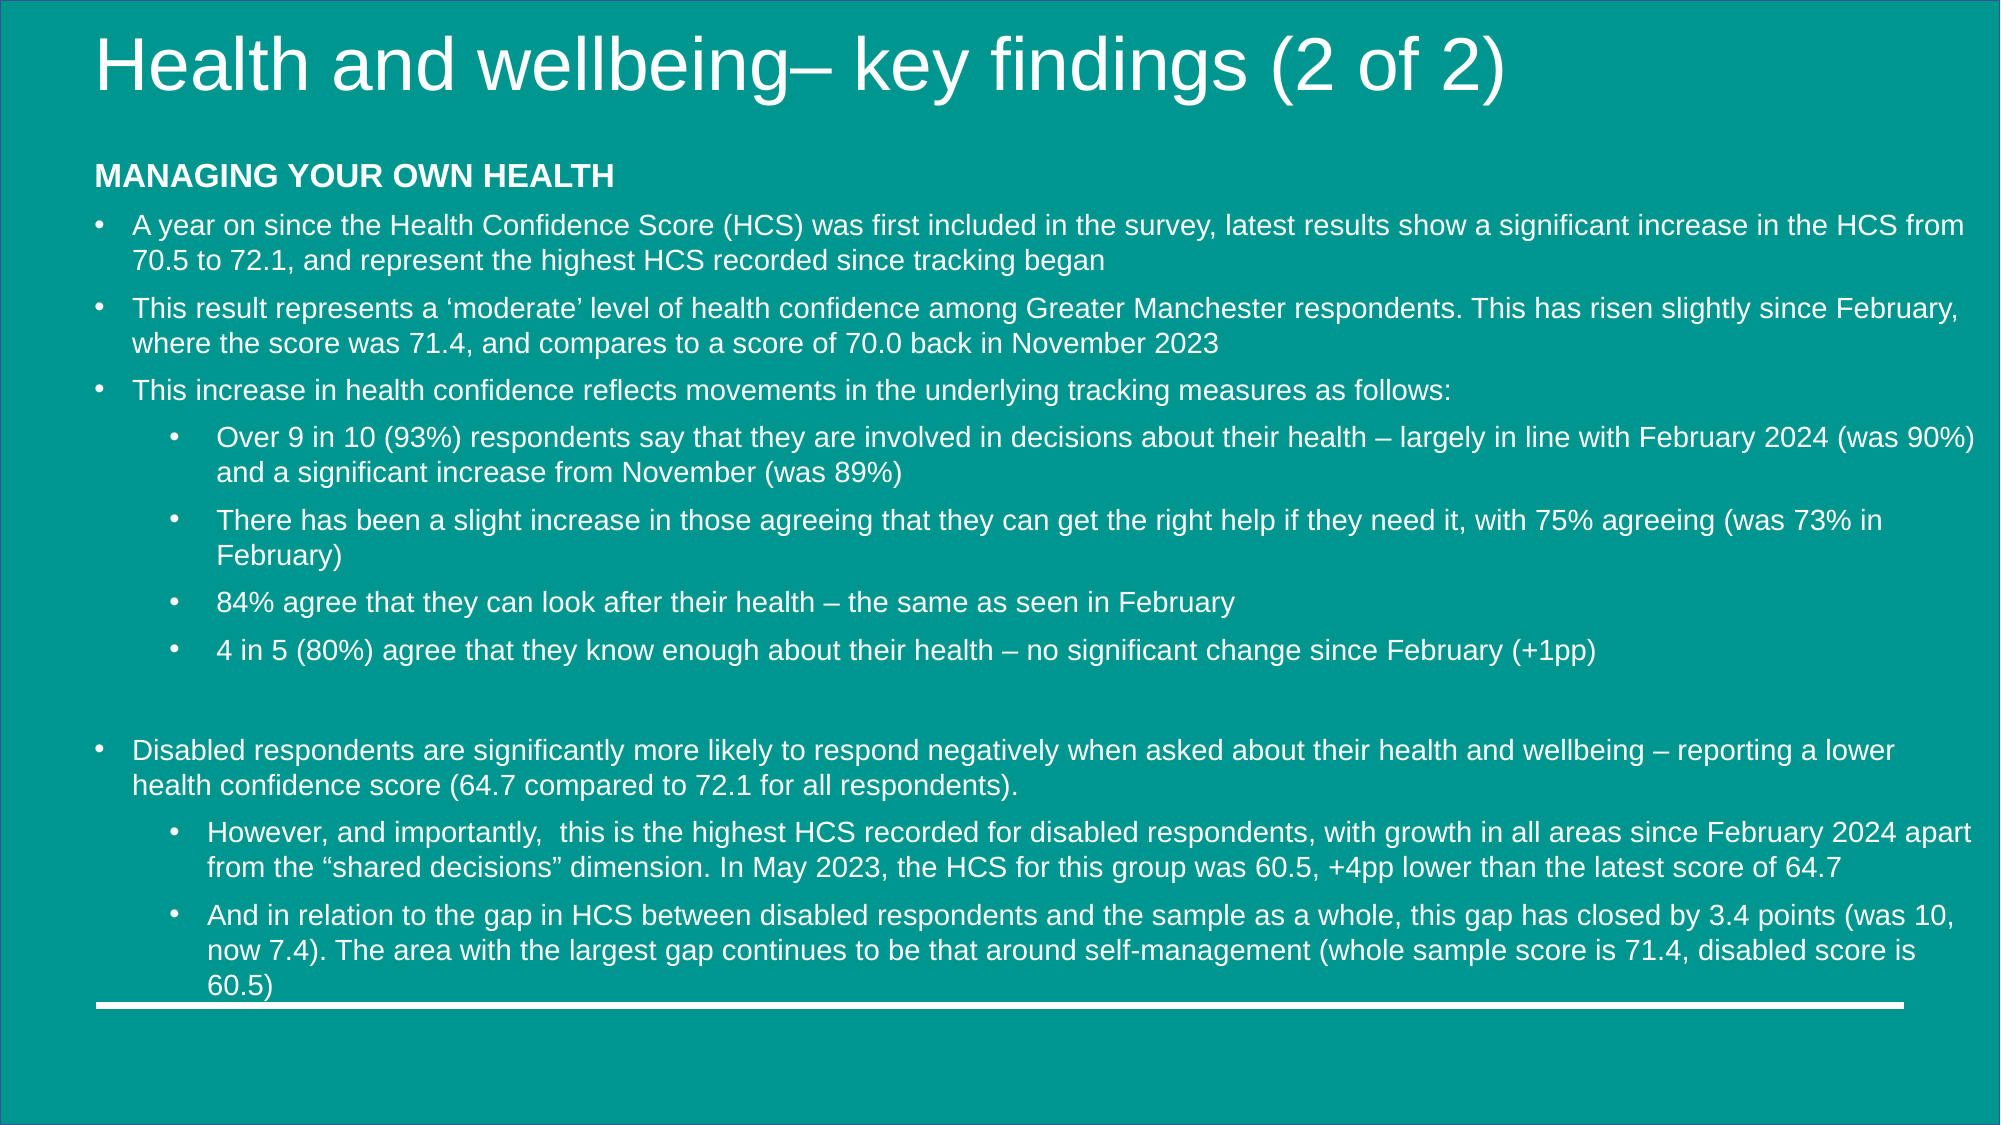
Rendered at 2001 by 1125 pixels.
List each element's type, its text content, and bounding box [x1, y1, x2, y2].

title Health and wellbeing– key findings (2 of 2) [79, 8, 1805, 123]
text_box MANAGING YOUR OWN HEALTH A year on since the Health Confidence Score (HCS) was first included in the survey, latest results show a significant increase in the HCS from 70.5 to 72.1, and represent the highest HCS recorded since tracking began This result represents a ‘moderate’ level of health confidence among Greater Manchester respondents. This has risen slightly since February, where the score was 71.4, and compares to a score of 70.0 back in November 2023 This increase in health confidence reflects movements in the underlying tracking measures as follows: Over 9 in 10 (93%) respondents say that they are involved in decisions about their health – largely in line with February 2024 (was 90%) and a significant increase from November (was 89%) There has been a slight increase in those agreeing that they can get the right help if they need it, with 75% agreeing (was 73% in February) 84% agree that they can look after their health – the same as seen in February 4 in 5 (80%) agree that they know enough about their health – no significant change since February (+1pp) Disabled respondents are significantly more likely to respond negatively when asked about their health and wellbeing – reporting a lower health confidence score (64.7 compared to 72.1 for all respondents). However, and importantly, this is the highest HCS recorded for disabled respondents, with growth in all areas since February 2024 apart from the “shared decisions” dimension. In May 2023, the HCS for this group was 60.5, +4pp lower than the latest score of 64.7 And in relation to the gap in HCS between disabled respondents and the sample as a whole, this gap has closed by 3.4 points (was 10, now 7.4). The area with the largest gap continues to be that around self-management (whole sample score is 71.4, disabled score is 60.5) [79, 146, 2000, 1009]
